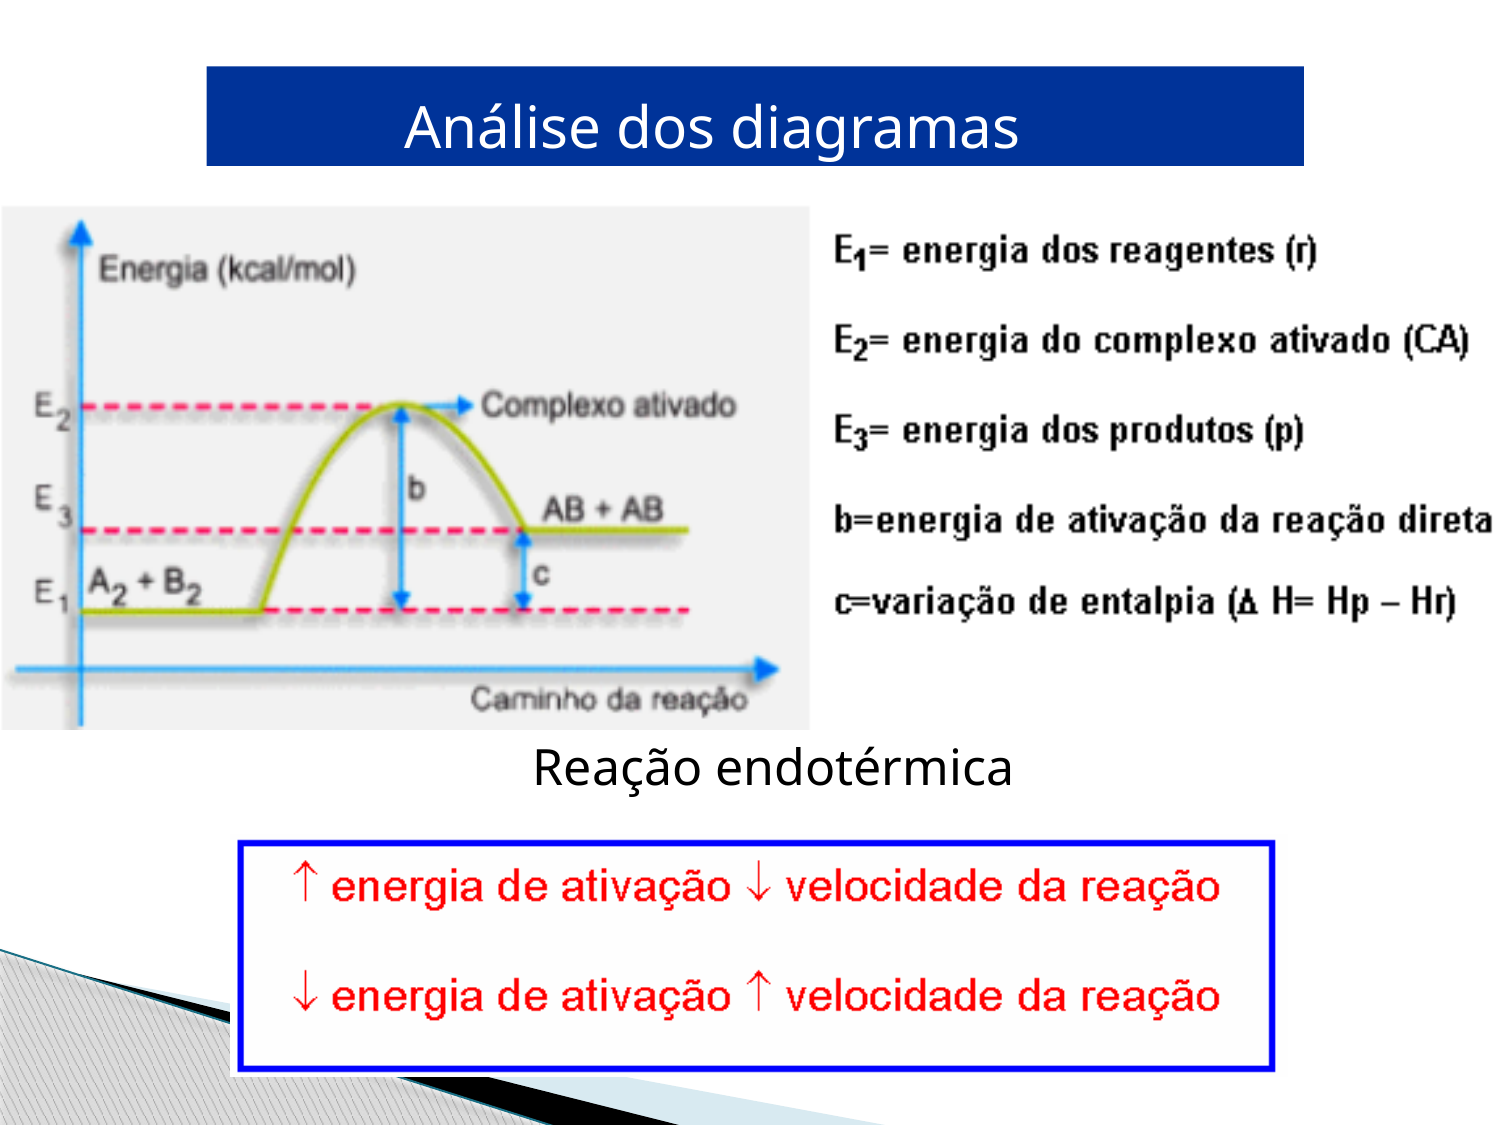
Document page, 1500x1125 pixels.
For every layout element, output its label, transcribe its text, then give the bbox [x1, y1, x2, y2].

picture [0, 195, 1500, 731]
text_box Análise dos diagramas [389, 83, 1500, 168]
text_box Reação endotérmica [360, 742, 1187, 803]
text_box [206, 66, 1304, 166]
picture [229, 833, 1289, 1077]
